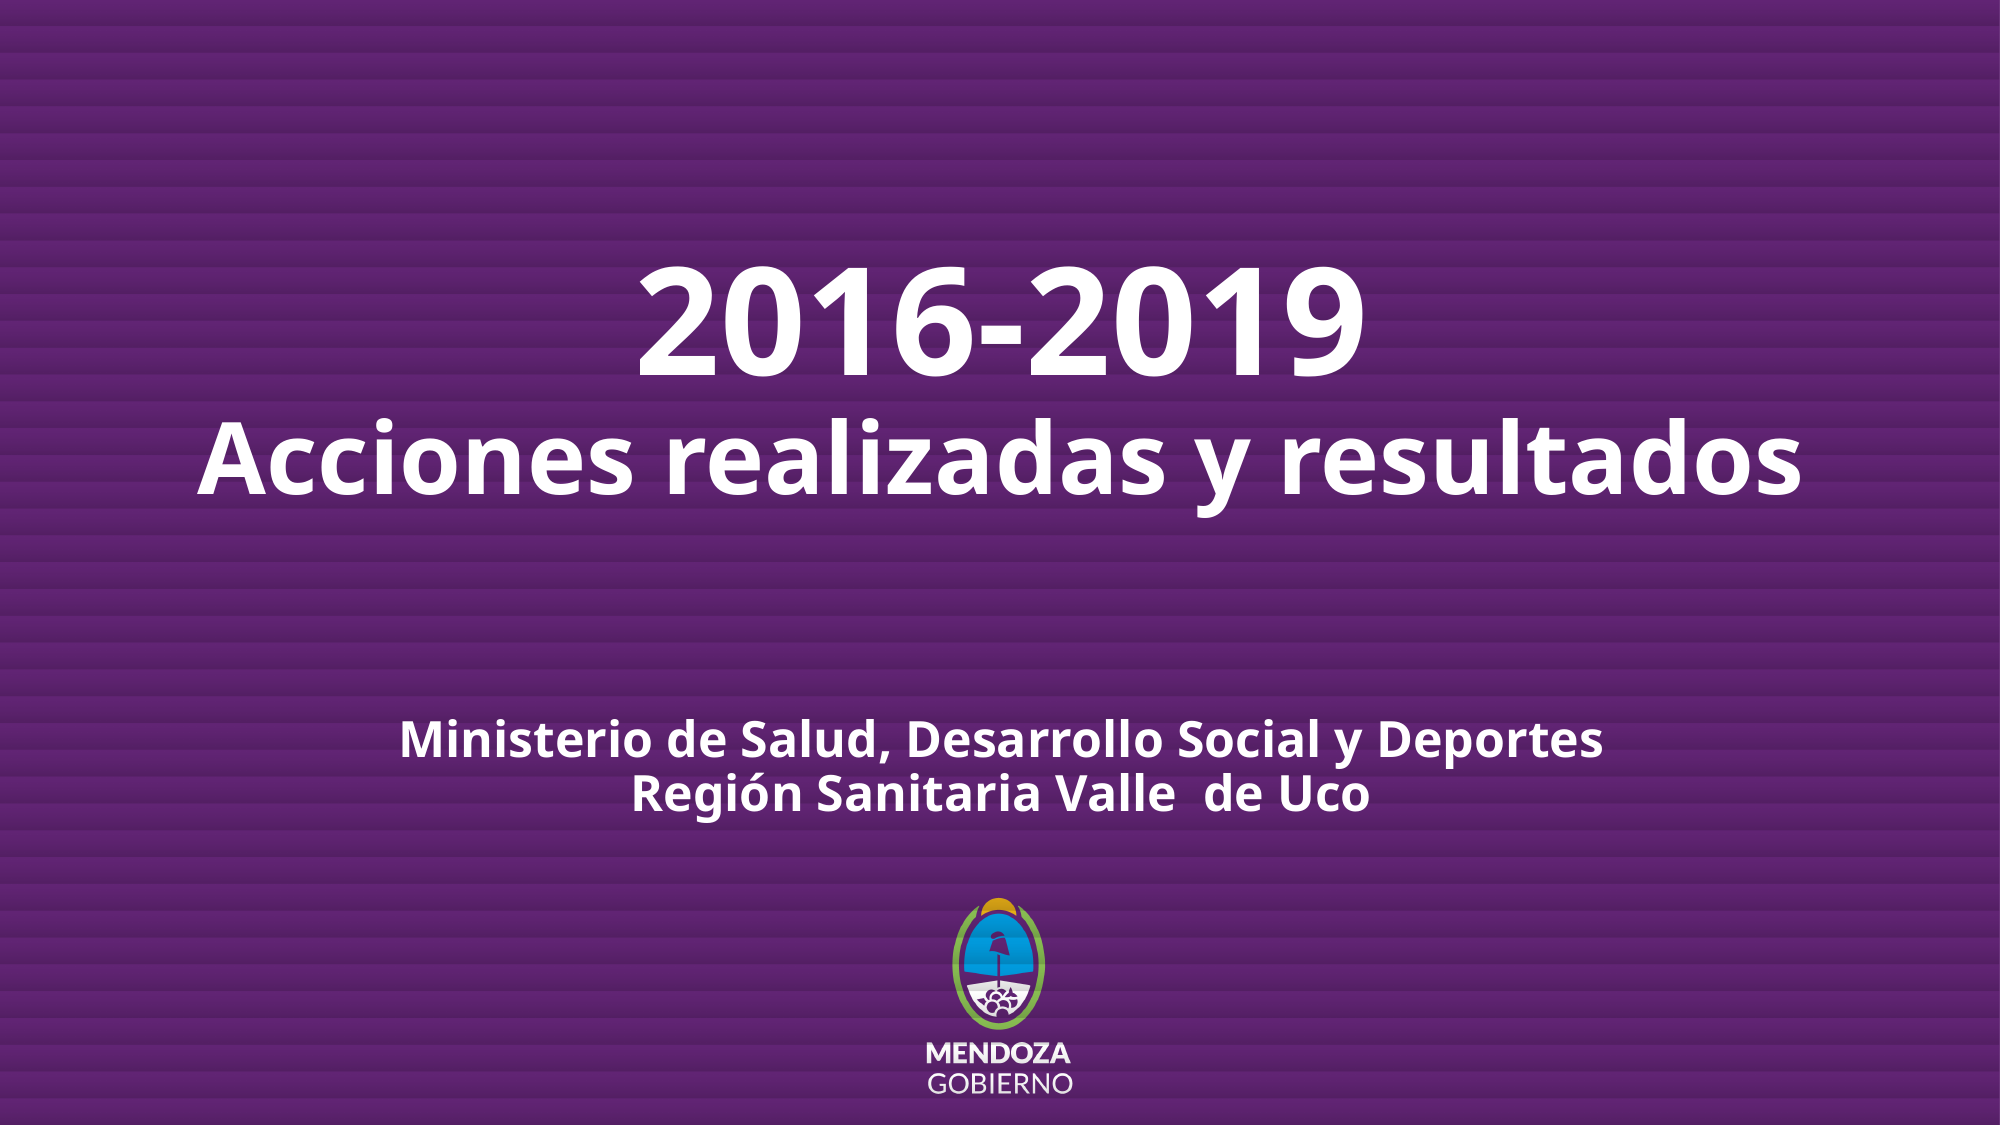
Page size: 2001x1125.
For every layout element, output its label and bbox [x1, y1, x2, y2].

text_box [0, 0, 2000, 1125]
